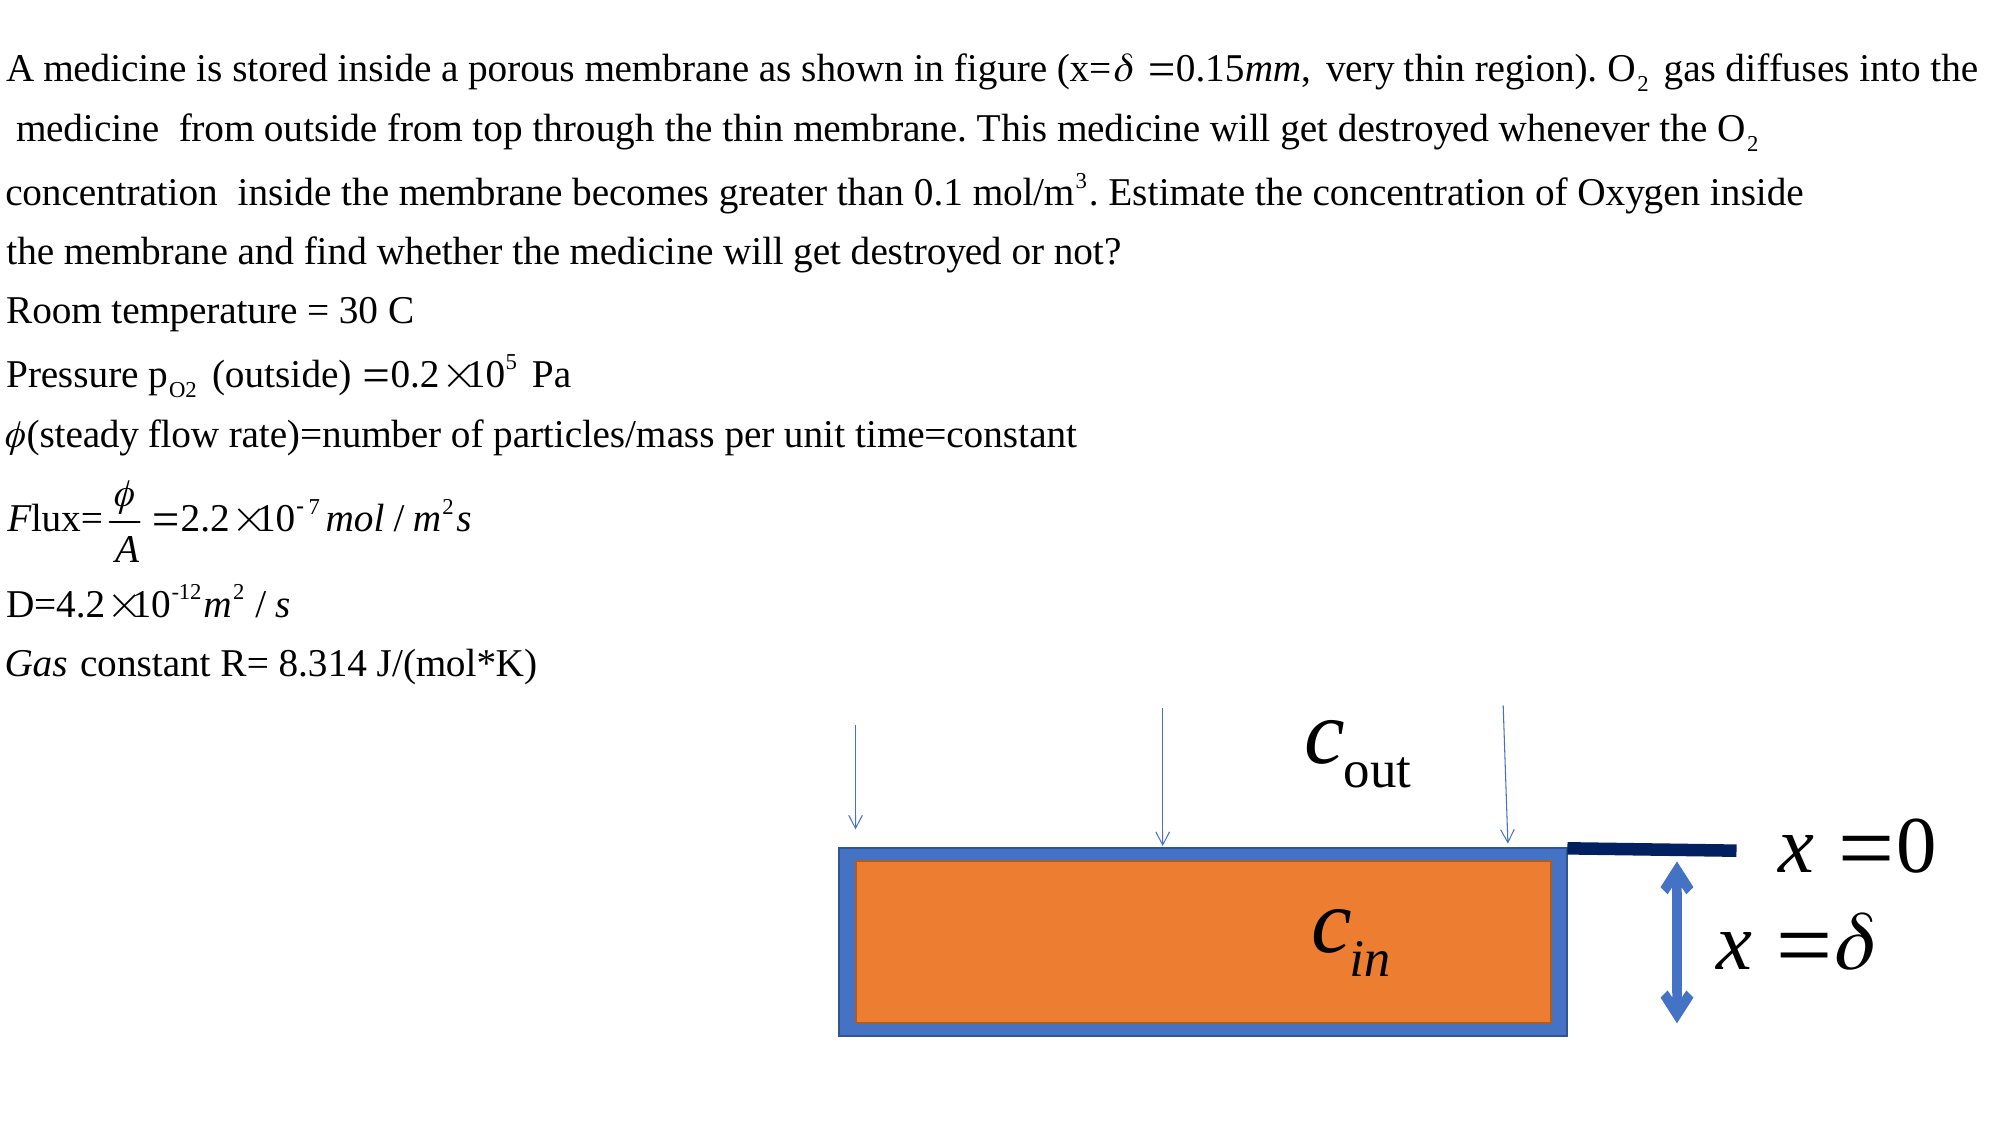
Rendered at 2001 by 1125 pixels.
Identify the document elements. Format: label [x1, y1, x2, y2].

text_box [1298, 861, 1406, 999]
text_box [0, 43, 1987, 693]
text_box [1700, 895, 1897, 990]
text_box [838, 705, 1568, 1037]
text_box [1762, 798, 1952, 894]
text_box [1292, 672, 1430, 810]
